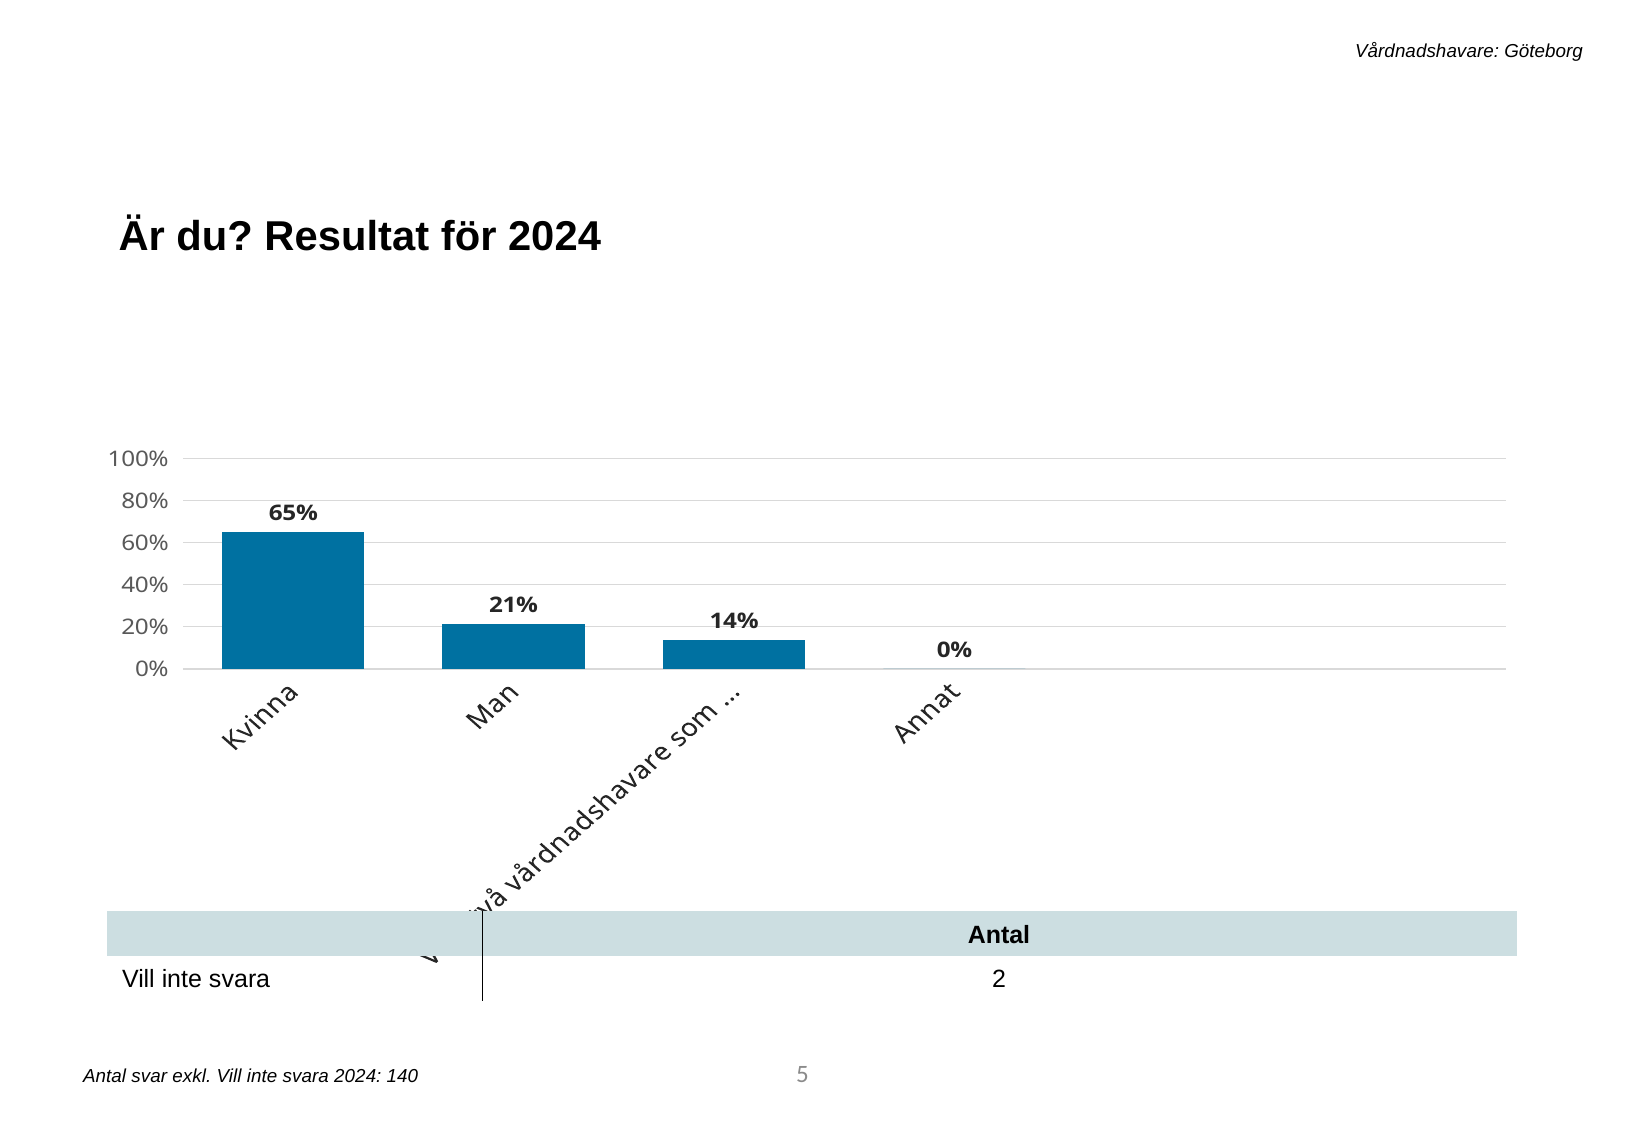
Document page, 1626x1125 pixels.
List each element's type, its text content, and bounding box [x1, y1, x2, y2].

text_box Antal svar exkl. Vill inte svara 2024: 140 [68, 1056, 730, 1094]
table_cell Vill inte svara [107, 974, 482, 1001]
chart [107, 380, 1518, 974]
slide_number 5 [458, 1042, 824, 1103]
text_box Är du? Resultat för 2024 [103, 191, 1514, 267]
text_box Vårdnadshavare: Göteborg [269, 31, 1598, 69]
table_cell 2 [483, 974, 1517, 1001]
